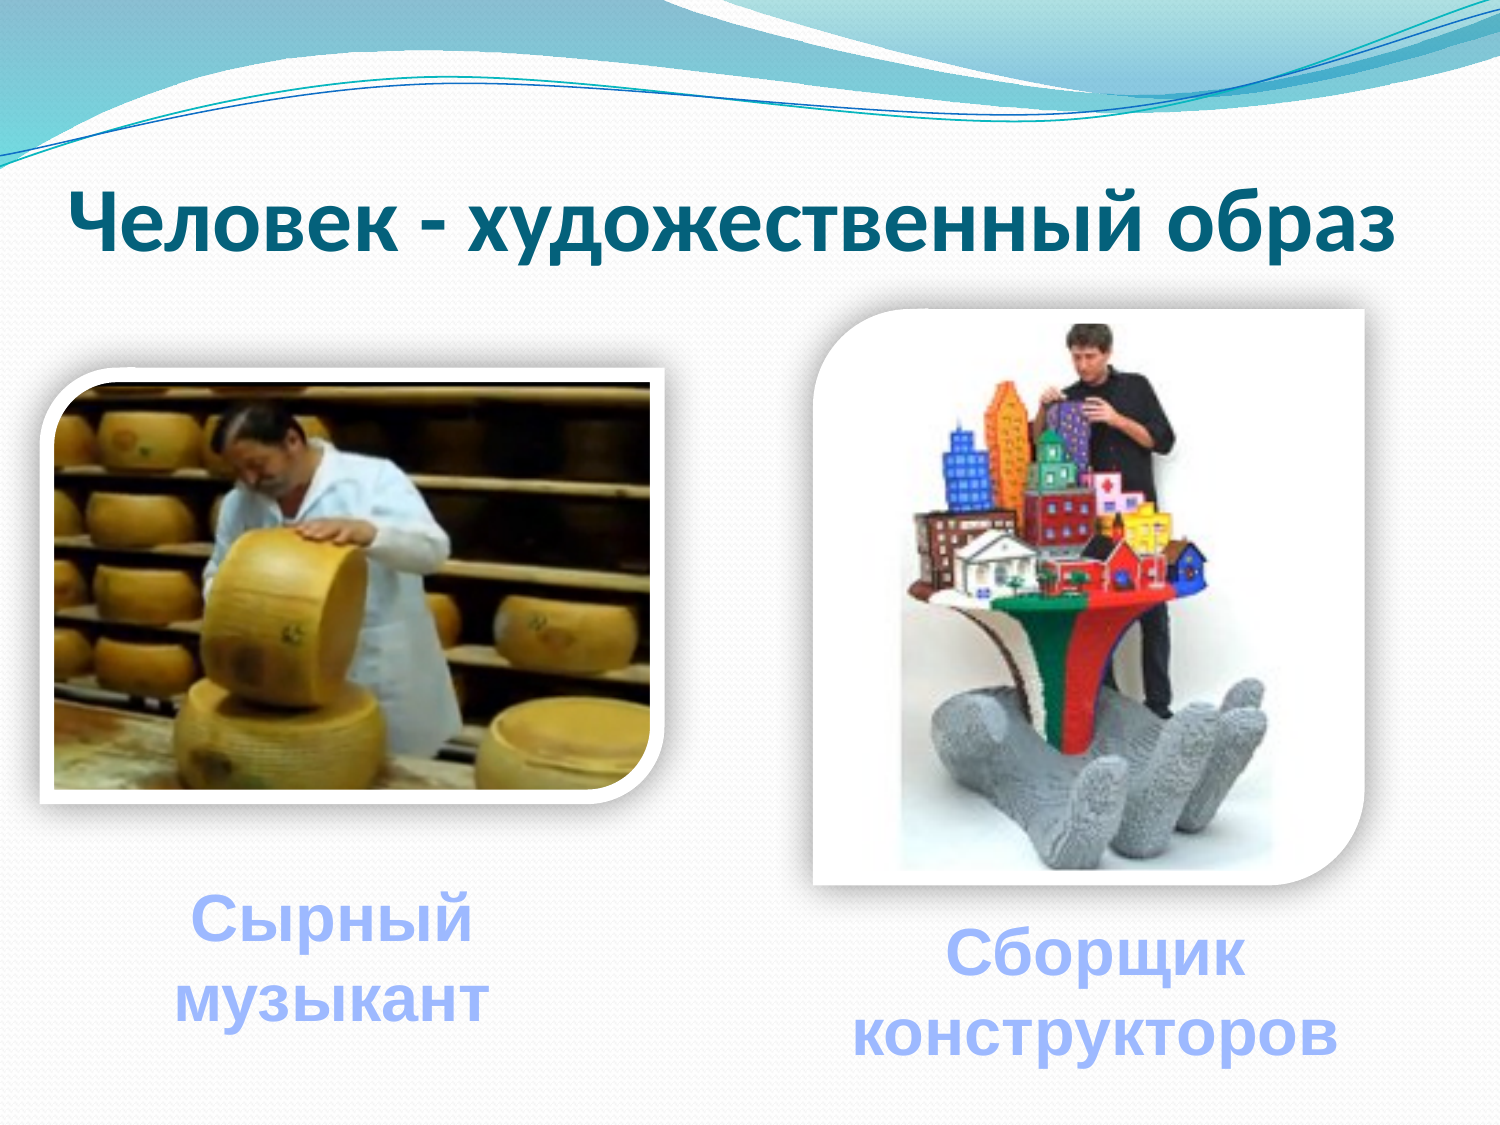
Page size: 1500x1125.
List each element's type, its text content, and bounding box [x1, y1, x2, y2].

text_box Сборщик конструкторов [761, 901, 1430, 1077]
picture [46, 374, 658, 798]
title Человек - художественный образ [58, 82, 1409, 270]
picture [820, 316, 1358, 879]
text_box Сырный музыкант [58, 867, 607, 1042]
